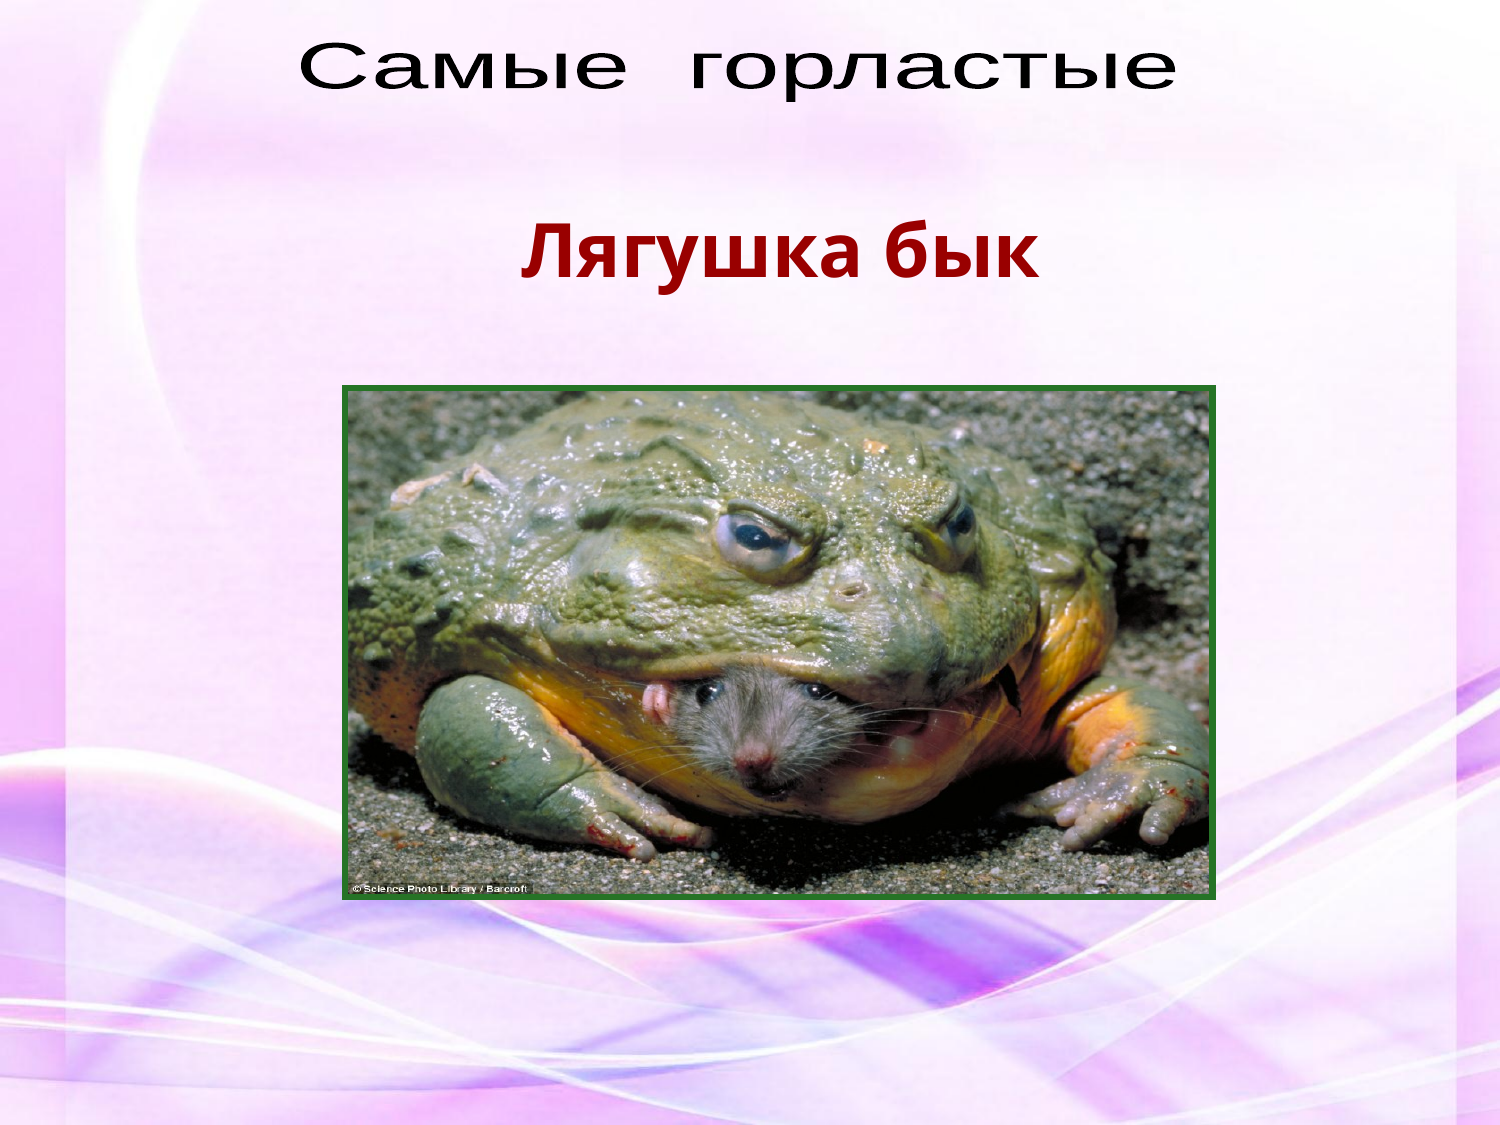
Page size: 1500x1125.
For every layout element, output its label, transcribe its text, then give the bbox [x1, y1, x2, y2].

picture [0, 0, 1500, 1125]
text_box Лягушка бык [269, 199, 1293, 294]
